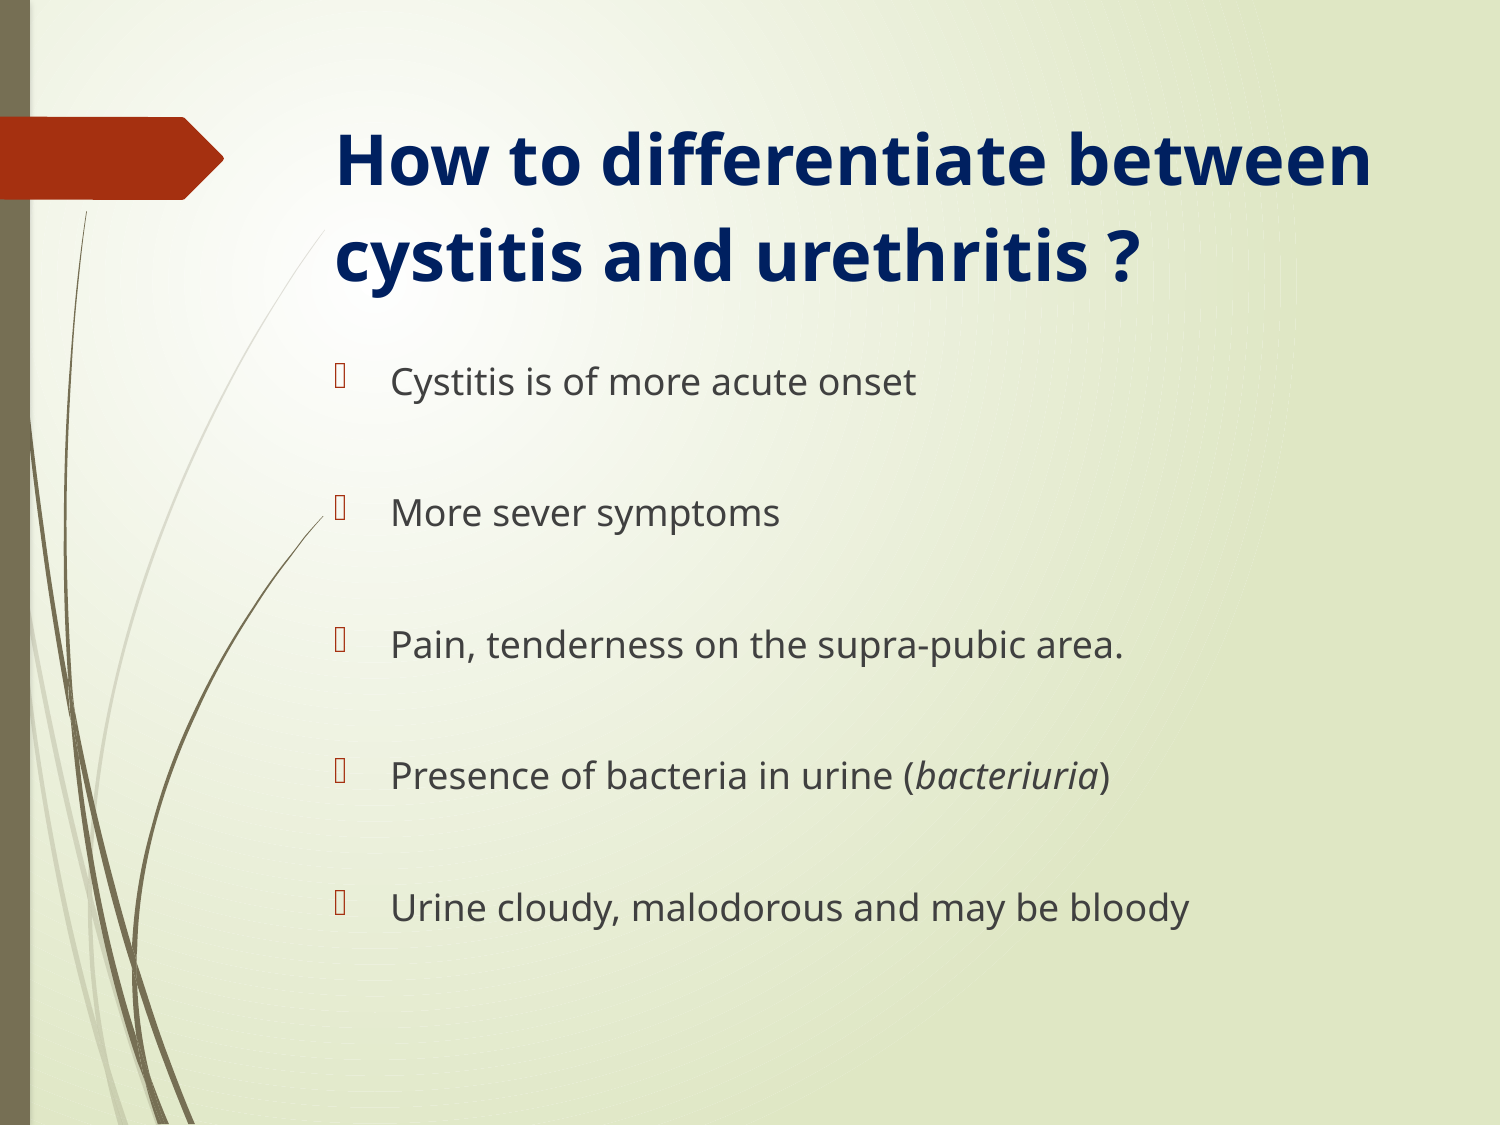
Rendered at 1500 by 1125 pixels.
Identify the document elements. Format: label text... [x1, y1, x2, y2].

list Cystitis is of more acute onset More sever symptoms Pain, tenderness on the supra-pubic area. Presence of bacteria in urine (bacteriuria) Urine cloudy, malodorous and may be bloody [318, 350, 1400, 970]
title How to differentiate between cystitis and urethritis ? [319, 102, 1400, 313]
